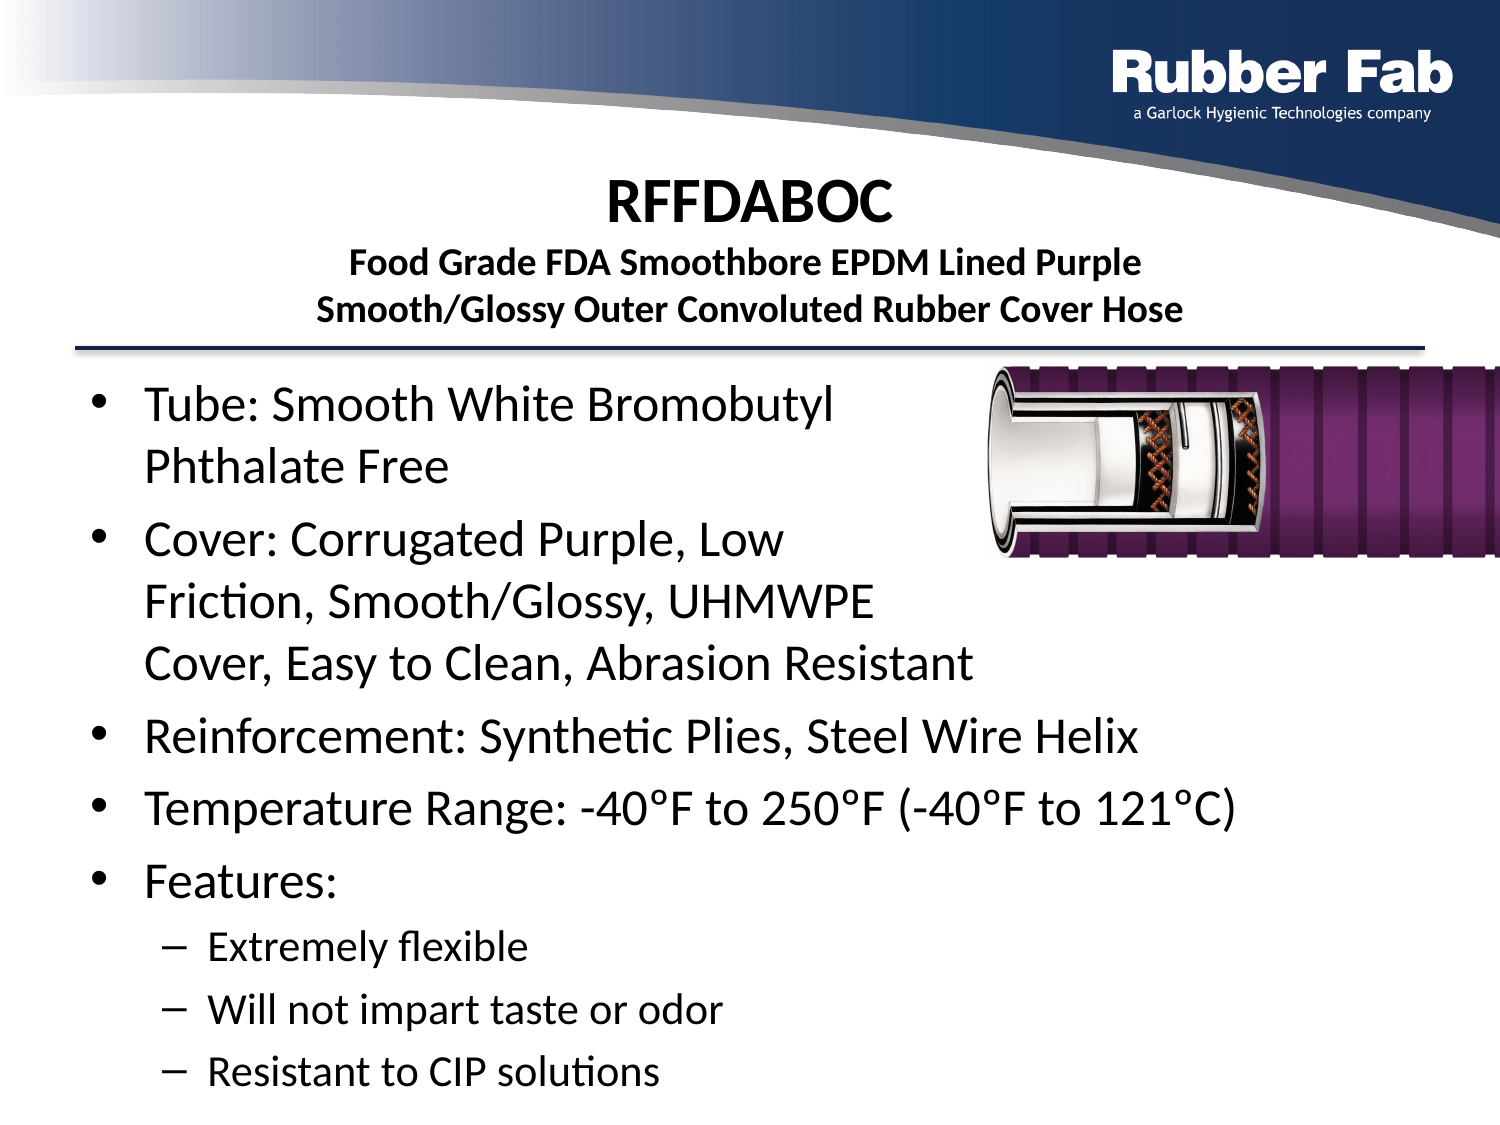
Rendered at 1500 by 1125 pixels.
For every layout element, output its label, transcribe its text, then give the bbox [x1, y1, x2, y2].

list Tube: Smooth White Bromobutyl Phthalate Free Cover: Corrugated Purple, Low Friction, Smooth/Glossy, UHMWPE Cover, Easy to Clean, Abrasion Resistant Reinforcement: Synthetic Plies, Steel Wire Helix Temperature Range: -40ºF to 250ºF (-40ºF to 121ºC) Features: Extremely flexible Will not impart taste or odor Resistant to CIP solutions [75, 362, 1425, 1110]
title RFFDABOC Food Grade FDA Smoothbore EPDM Lined Purple Smooth/Glossy Outer Convoluted Rubber Cover Hose [75, 150, 1425, 338]
picture [0, 0, 1500, 240]
picture [983, 362, 1500, 561]
